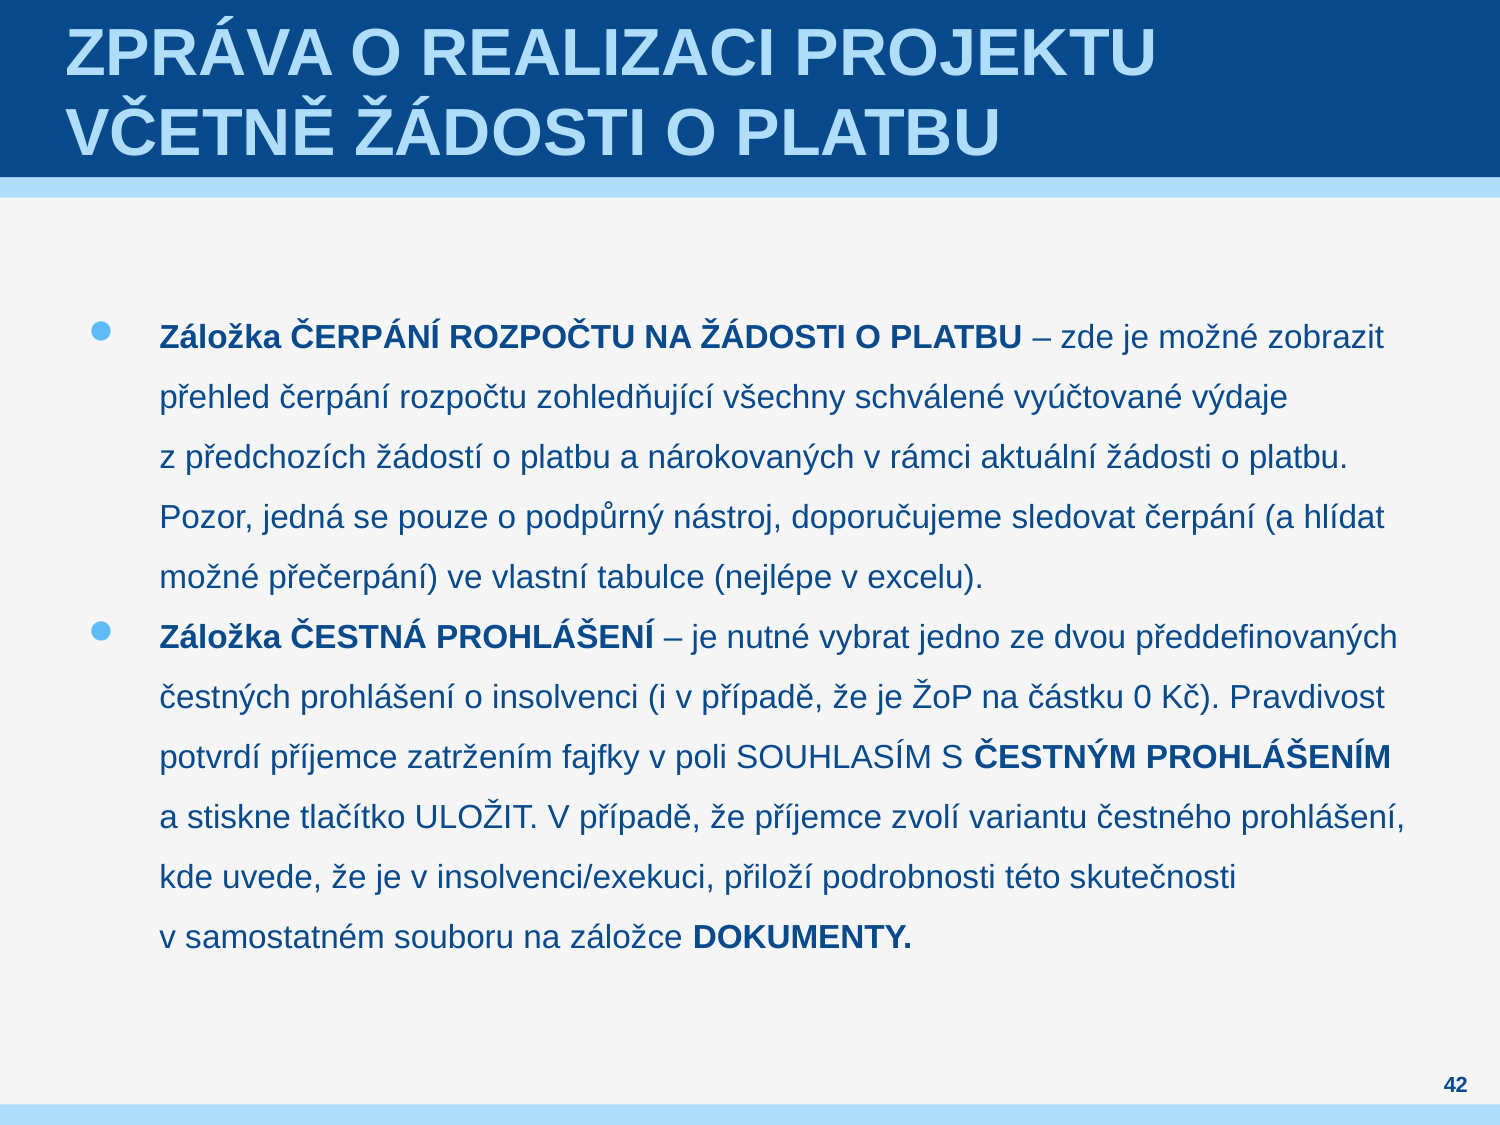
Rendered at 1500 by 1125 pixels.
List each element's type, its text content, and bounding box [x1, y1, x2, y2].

slide_number 42 [1417, 1068, 1495, 1099]
list Záložka ČERPÁNÍ ROZPOČTU NA ŽÁDOSTI O PLATBU – zde je možné zobrazit přehled čerpání rozpočtu zohledňující všechny schválené vyúčtované výdaje z předchozích žádostí o platbu a nárokovaných v rámci aktuální žádosti o platbu. Pozor, jedná se pouze o podpůrný nástroj, doporučujeme sledovat čerpání (a hlídat možné přečerpání) ve vlastní tabulce (nejlépe v excelu). Záložka ČESTNÁ PROHLÁŠENÍ – je nutné vybrat jedno ze dvou předdefinovaných čestných prohlášení o insolvenci (i v případě, že je ŽoP na částku 0 Kč). Pravdivost potvrdí příjemce zatržením fajfky v poli SOUHLASÍM S ČESTNÝM PROHLÁŠENÍM a stiskne tlačítko ULOŽIT. V případě, že příjemce zvolí variantu čestného prohlášení, kde uvede, že je v insolvenci/exekuci, přiloží podrobnosti této skutečnosti v samostatném souboru na záložce DOKUMENTY. [88, 295, 1412, 1004]
title Zpráva o realizaci projektu včetně žádosti o platbu [59, 0, 1441, 178]
